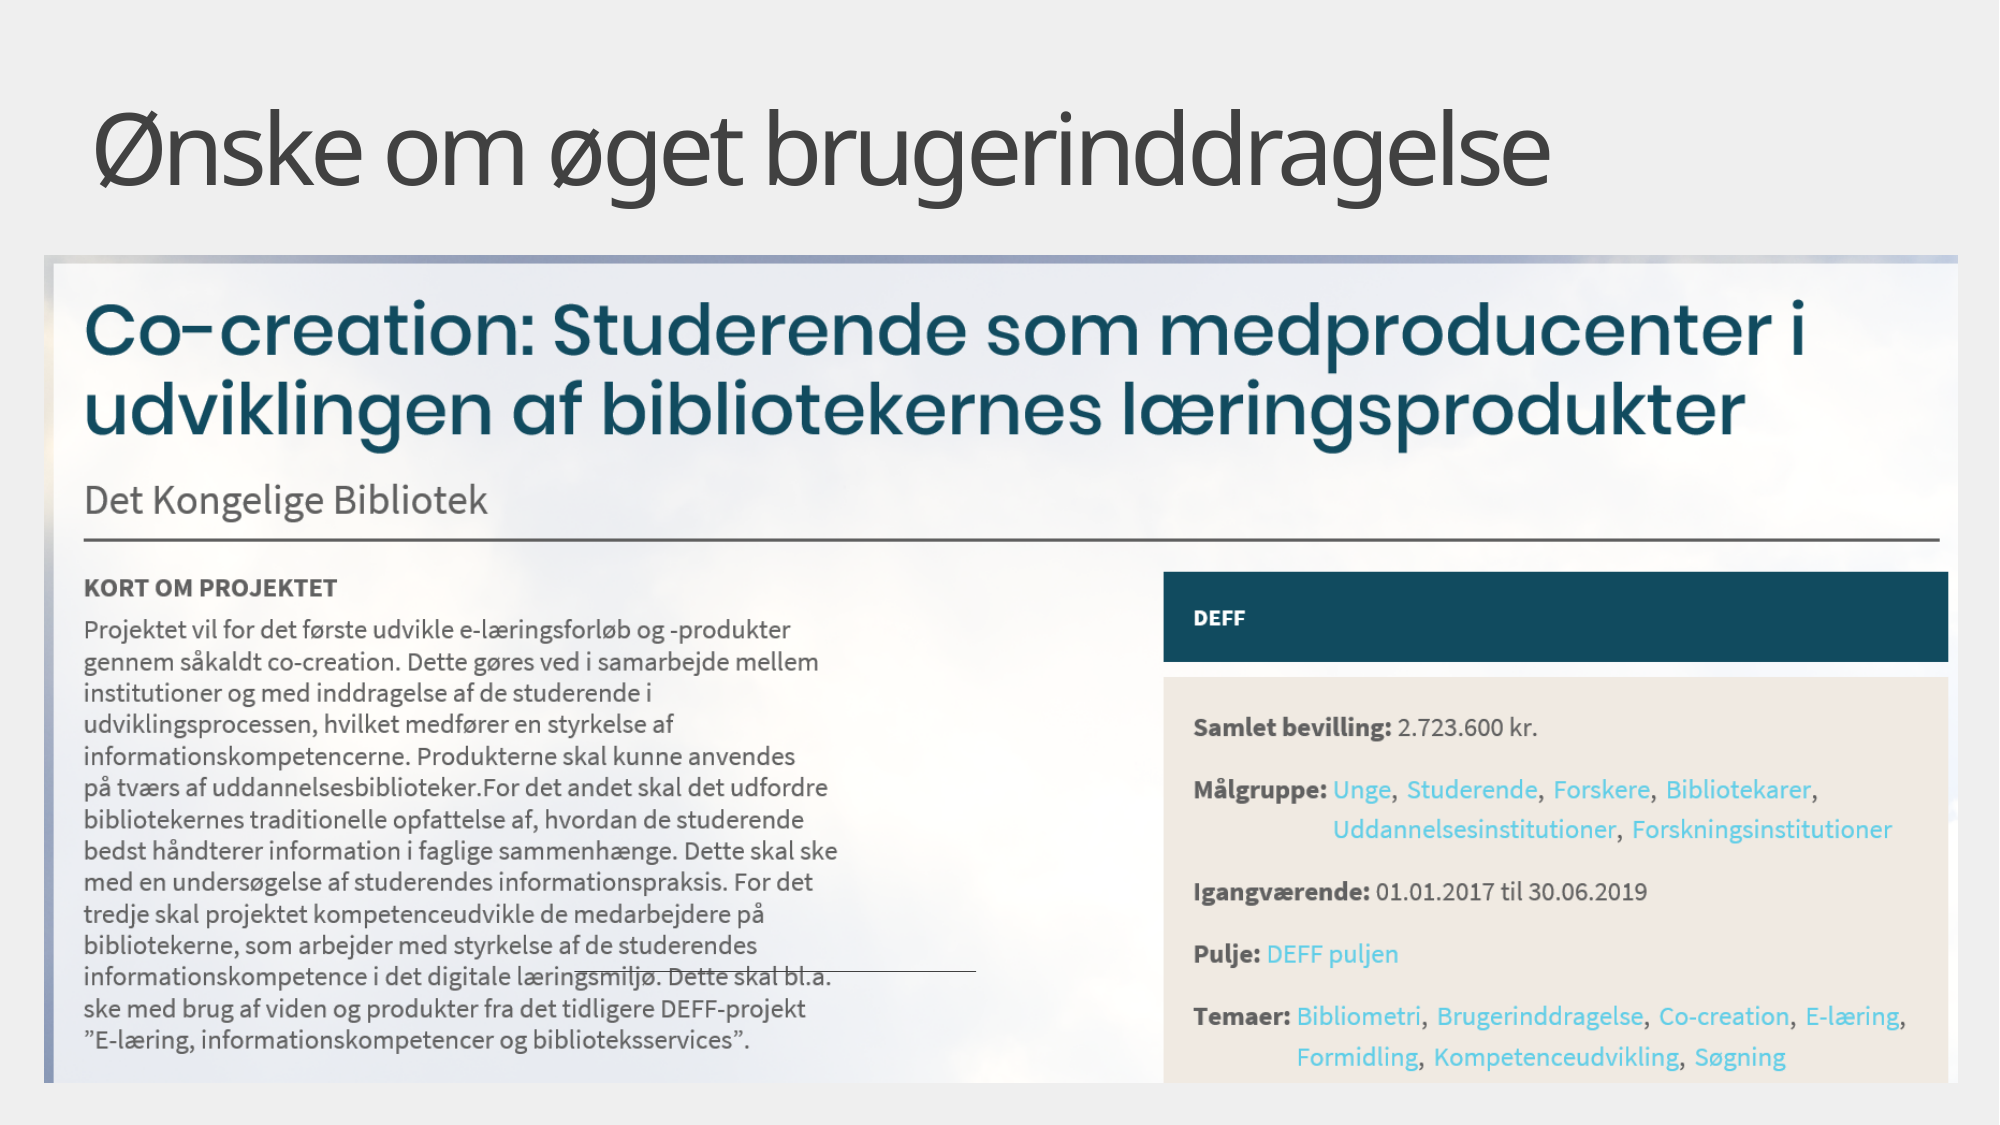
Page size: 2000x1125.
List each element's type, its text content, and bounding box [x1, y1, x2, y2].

picture [44, 255, 1958, 1083]
title Ønske om øget brugerinddragelse [90, 99, 1970, 295]
